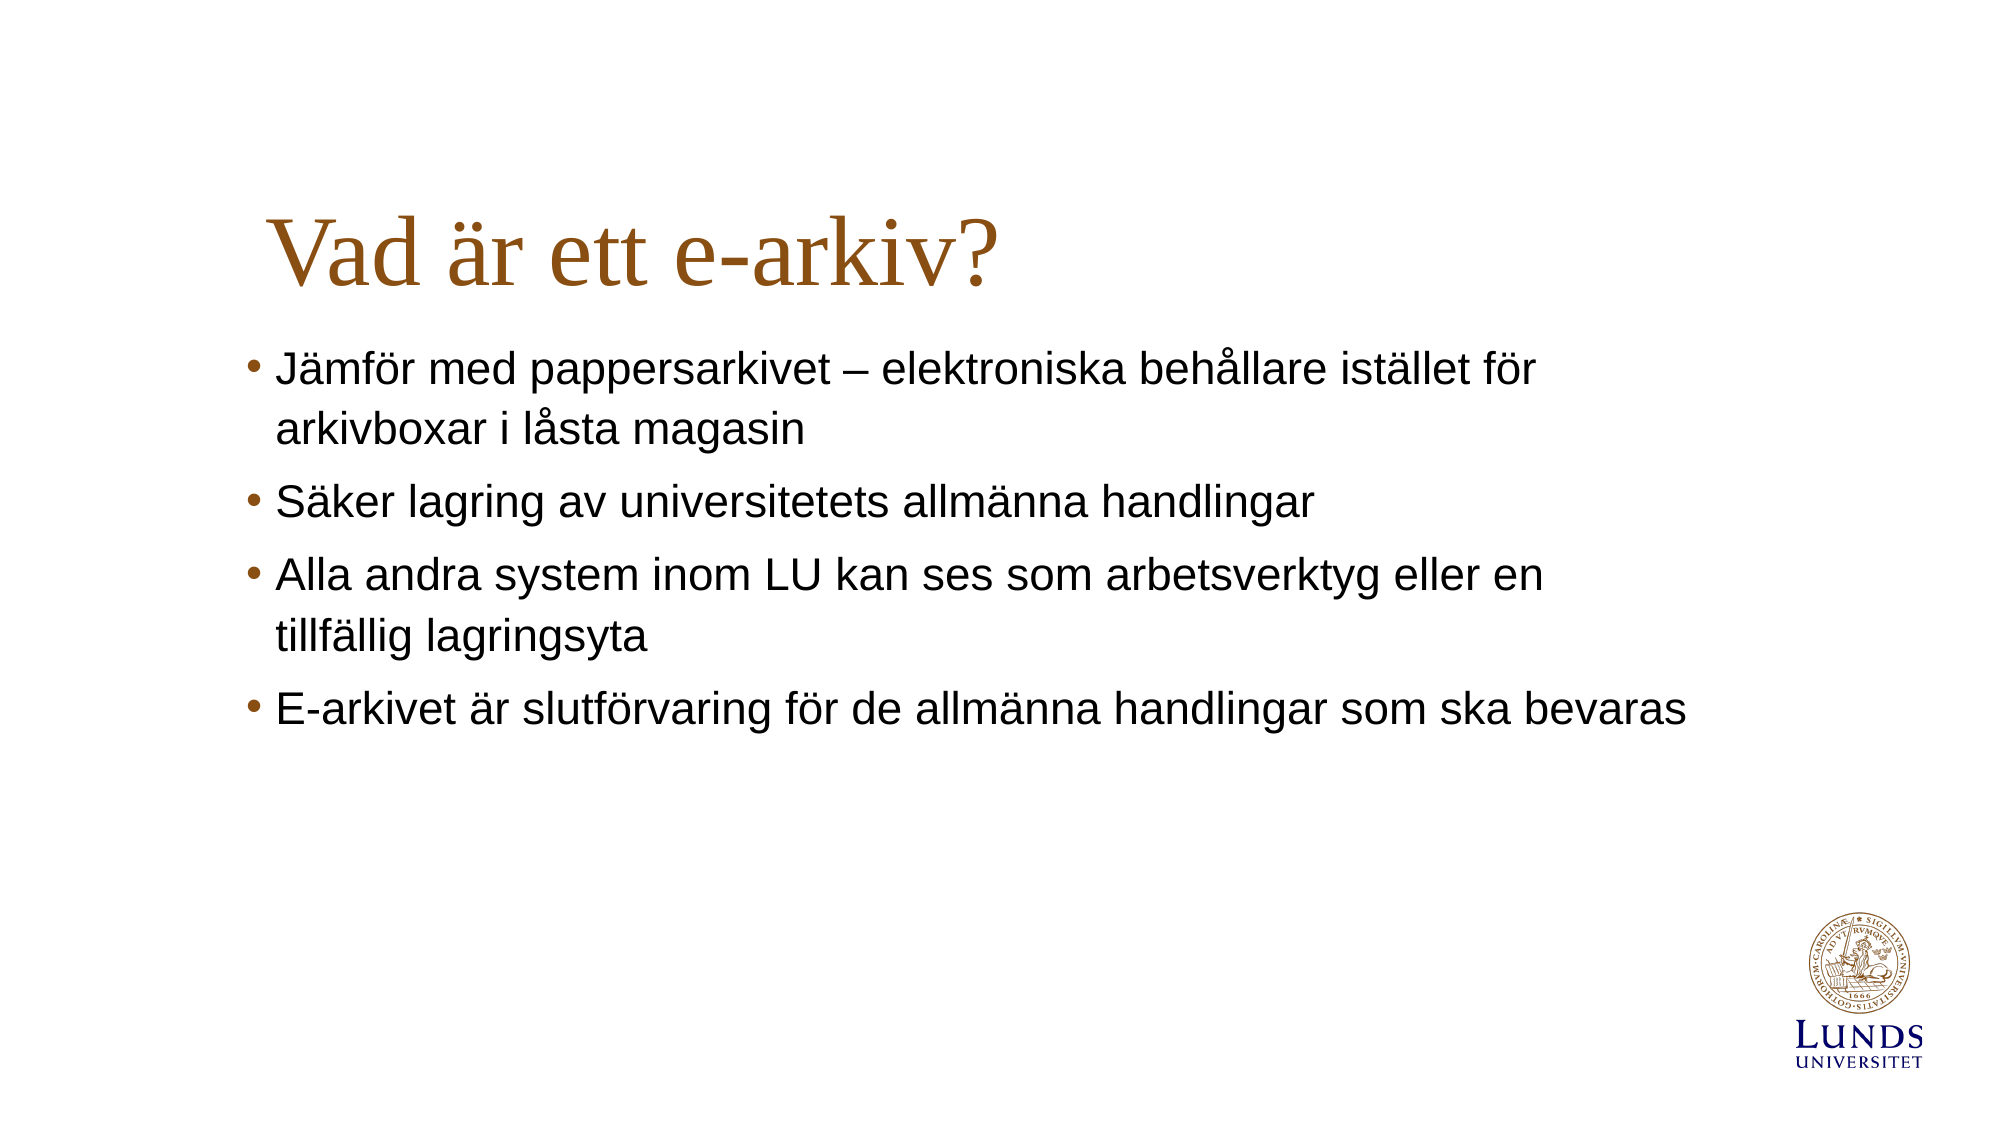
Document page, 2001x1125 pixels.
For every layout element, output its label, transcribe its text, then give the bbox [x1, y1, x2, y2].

title Vad är ett e-arkiv? [265, 59, 1713, 355]
list Jämför med pappersarkivet – elektroniska behållare istället för arkivboxar i låsta magasin Säker lagring av universitetets allmänna handlingar Alla andra system inom LU kan ses som arbetsverktyg eller en tillfällig lagringsyta E-arkivet är slutförvaring för de allmänna handlingar som ska bevaras [245, 333, 1693, 983]
